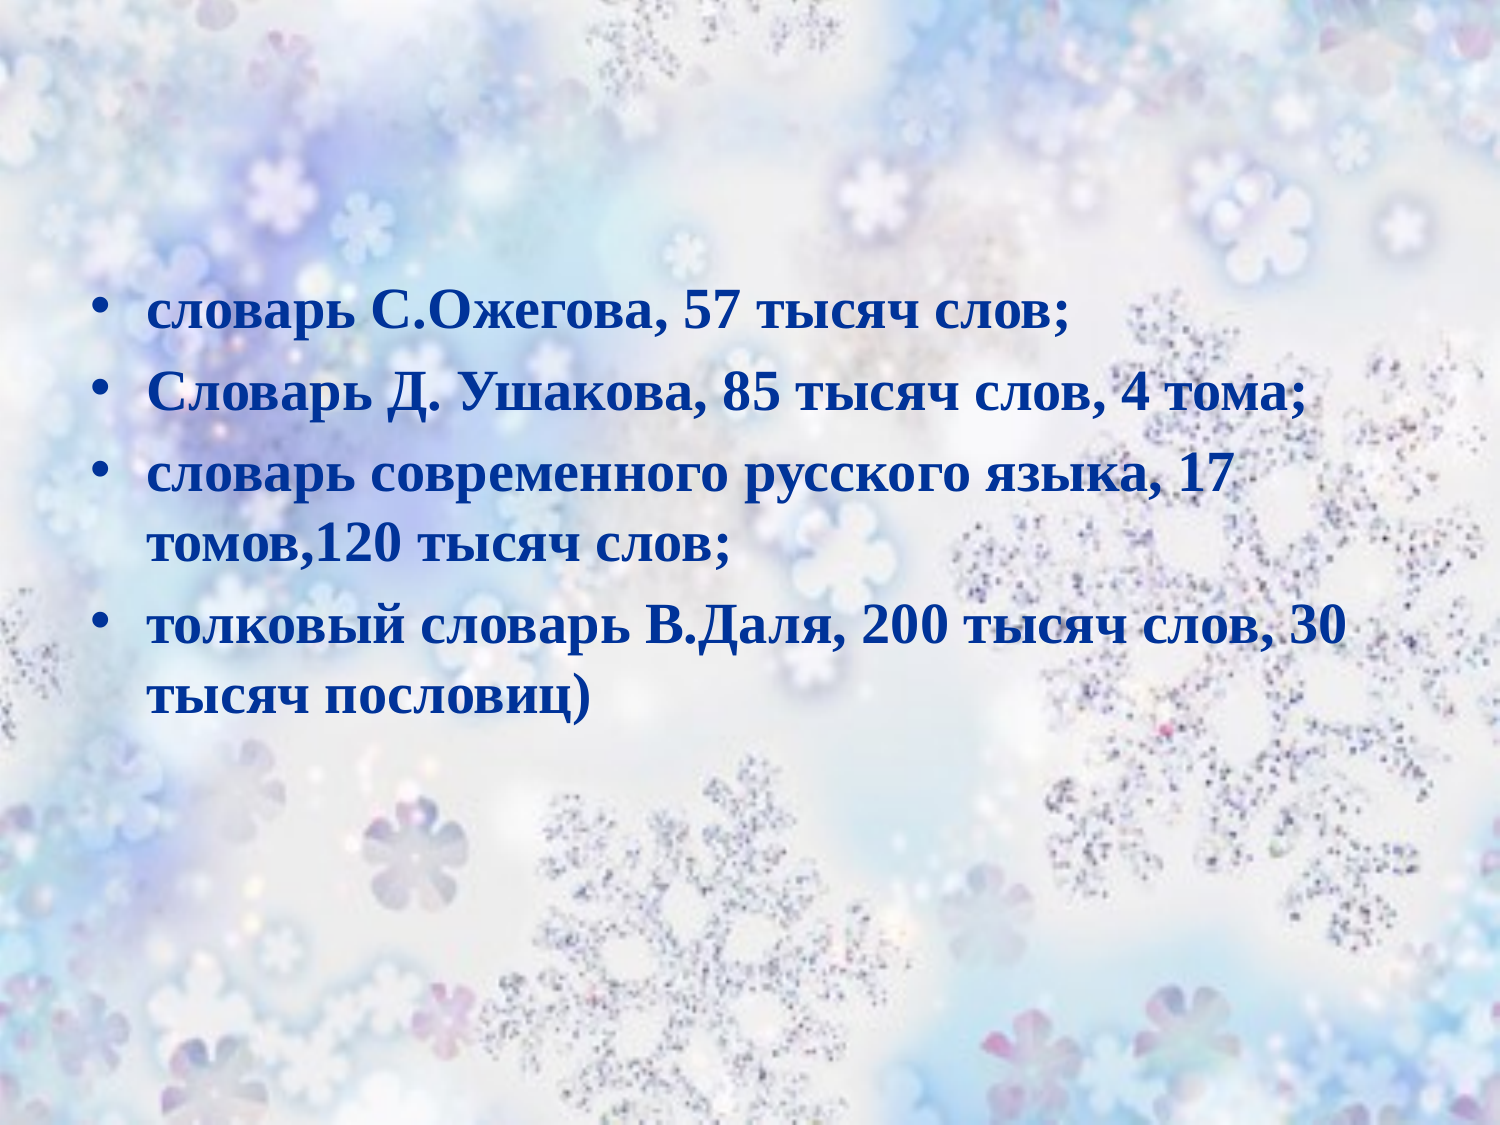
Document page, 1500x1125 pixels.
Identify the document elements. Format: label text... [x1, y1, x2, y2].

list словарь С.Ожегова, 57 тысяч слов; Словарь Д. Ушакова, 85 тысяч слов, 4 тома; словарь современного русского языка, 17 томов,120 тысяч слов; толковый словарь В.Даля, 200 тысяч слов, 30 тысяч пословиц) [74, 262, 1426, 1006]
picture [0, 0, 1500, 1125]
